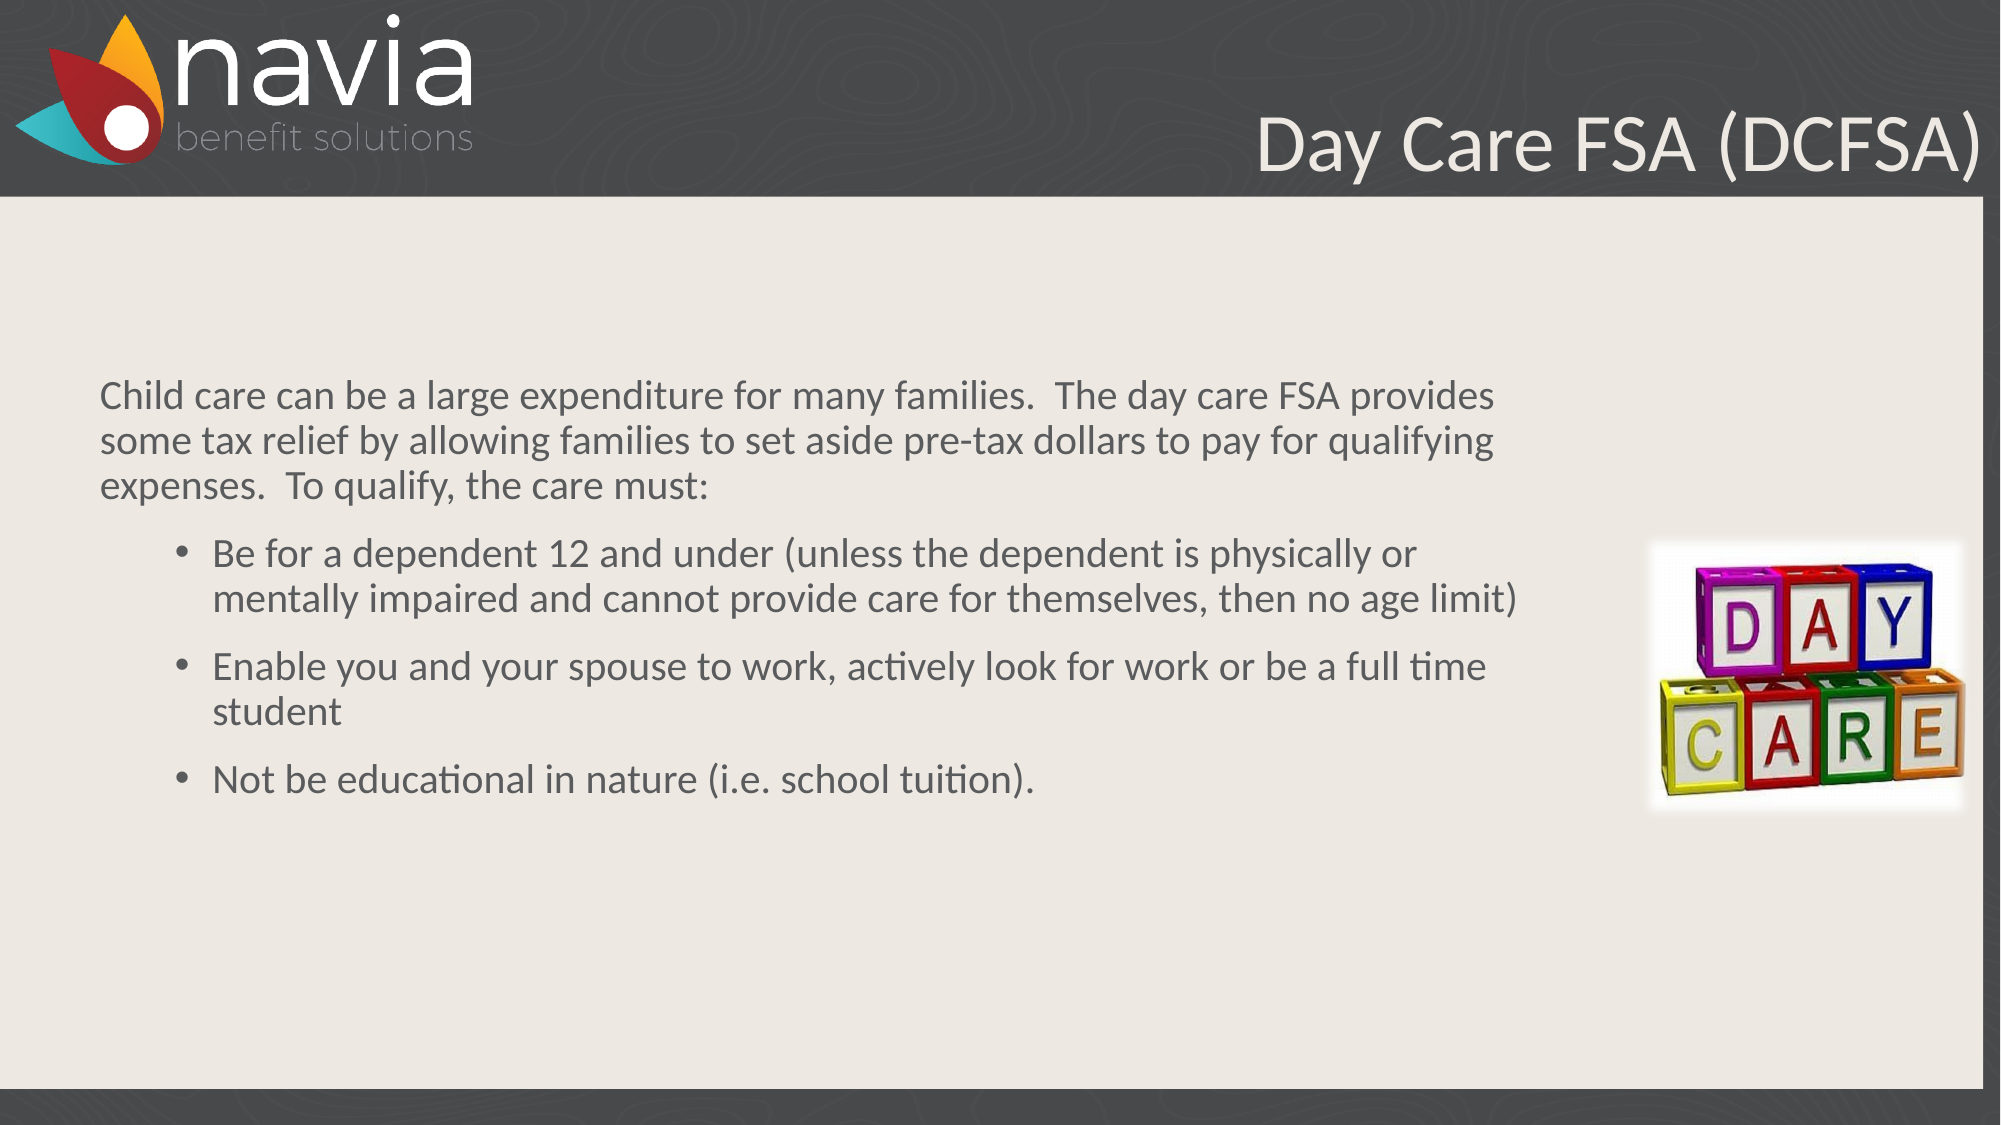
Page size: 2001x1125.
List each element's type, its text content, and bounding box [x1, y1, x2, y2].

picture [0, 0, 2001, 1125]
text_box Day Care FSA (DCFSA) [274, 0, 2000, 197]
text_box Child care can be a large expenditure for many families. The day care FSA provides some tax relief by allowing families to set aside pre-tax dollars to pay for qualifying expenses. To qualify, the care must: Be for a dependent 12 and under (unless the dependent is physically or mentally impaired and cannot provide care for themselves, then no age limit) Enable you and your spouse to work, actively look for work or be a full time student Not be educational in nature (i.e. school tuition). [85, 366, 1552, 920]
picture [0, 0, 472, 196]
text_box [0, 196, 1984, 1090]
picture [1638, 530, 1973, 821]
